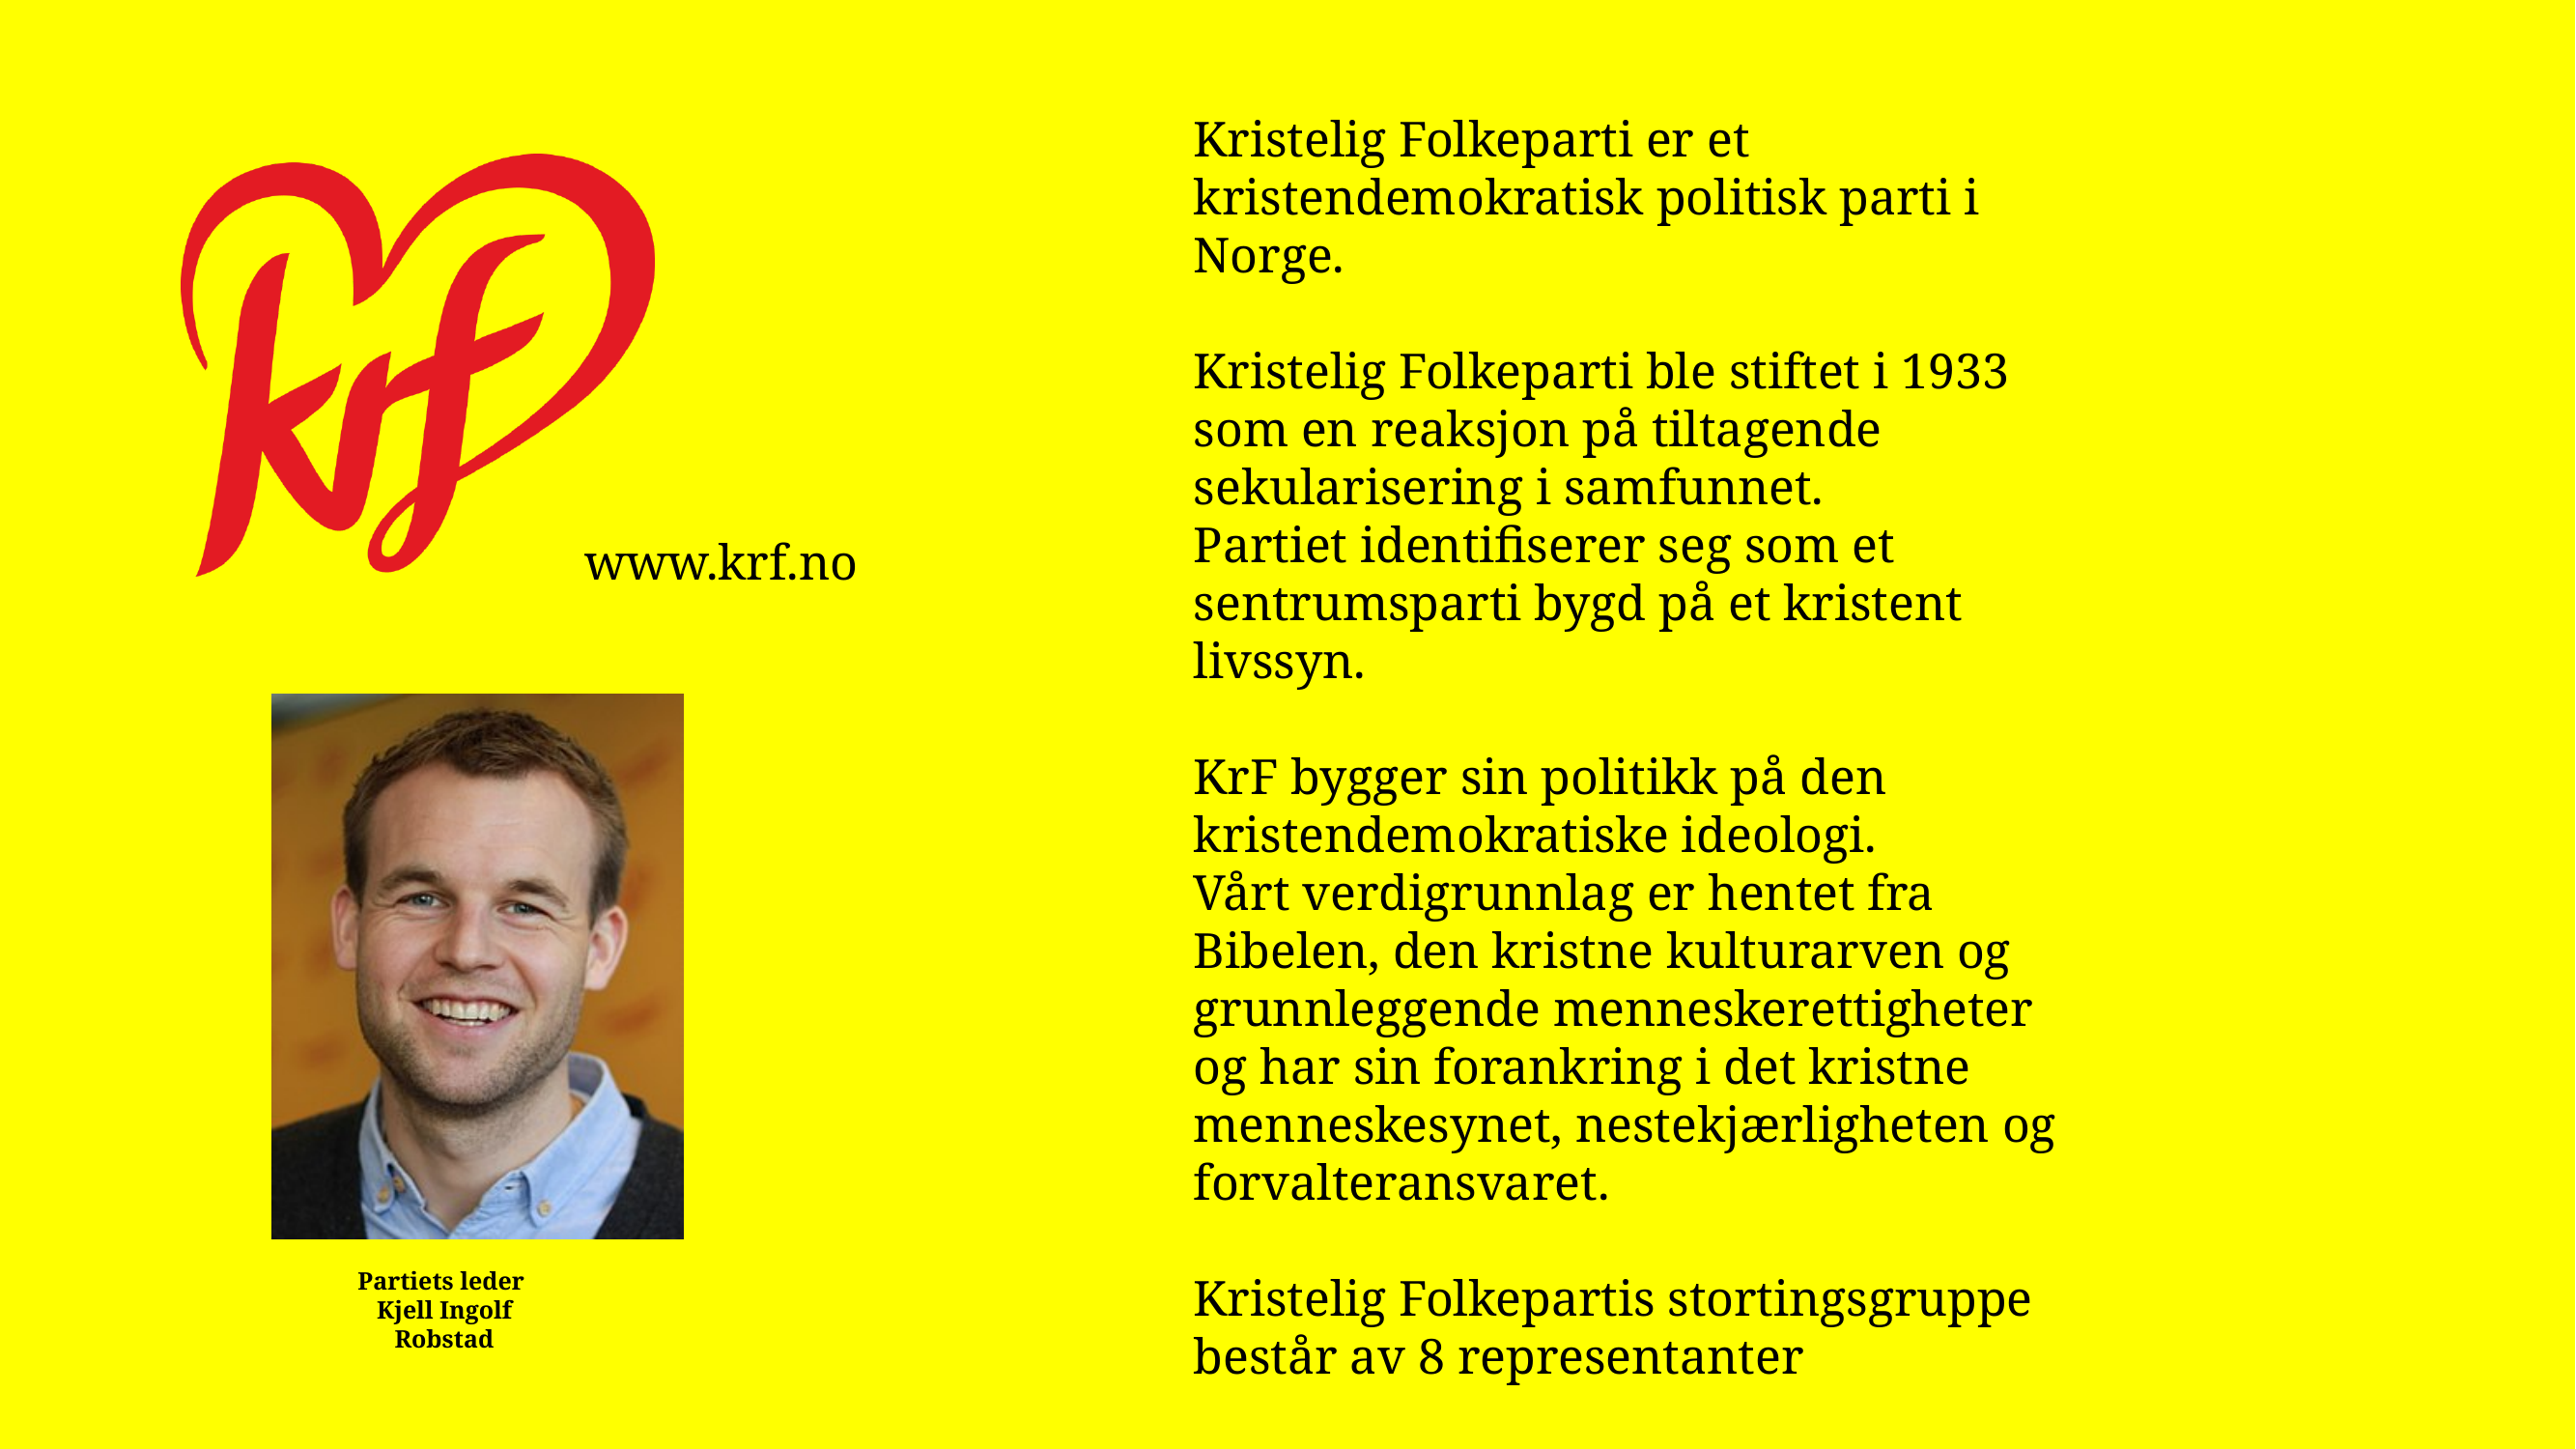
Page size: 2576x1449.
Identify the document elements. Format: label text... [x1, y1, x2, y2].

text_box www.krf.no [570, 525, 982, 597]
text_box Partiets leder Kjell Ingolf Robstad [318, 1258, 571, 1360]
picture [271, 694, 684, 1239]
text_box Kristelig Folkeparti er et kristendemokratisk politisk parti i Norge. Kristelig Folkeparti ble stiftet i 1933 som en reaksjon på tiltagende sekularisering i samfunnet. Partiet identifiserer seg som et sentrumsparti bygd på et kristent livssyn. KrF bygger sin politikk på den kristendemokratiske ideologi. Vårt verdigrunnlag er hentet fra Bibelen, den kristne kulturarven og grunnleggende menneskerettigheter og har sin forankring i det kristne menneskesynet, nestekjærligheten og forvalteransvaret. Kristelig Folkepartis stortingsgruppe består av 8 representanter [1179, 100, 2081, 1391]
picture [181, 154, 655, 577]
